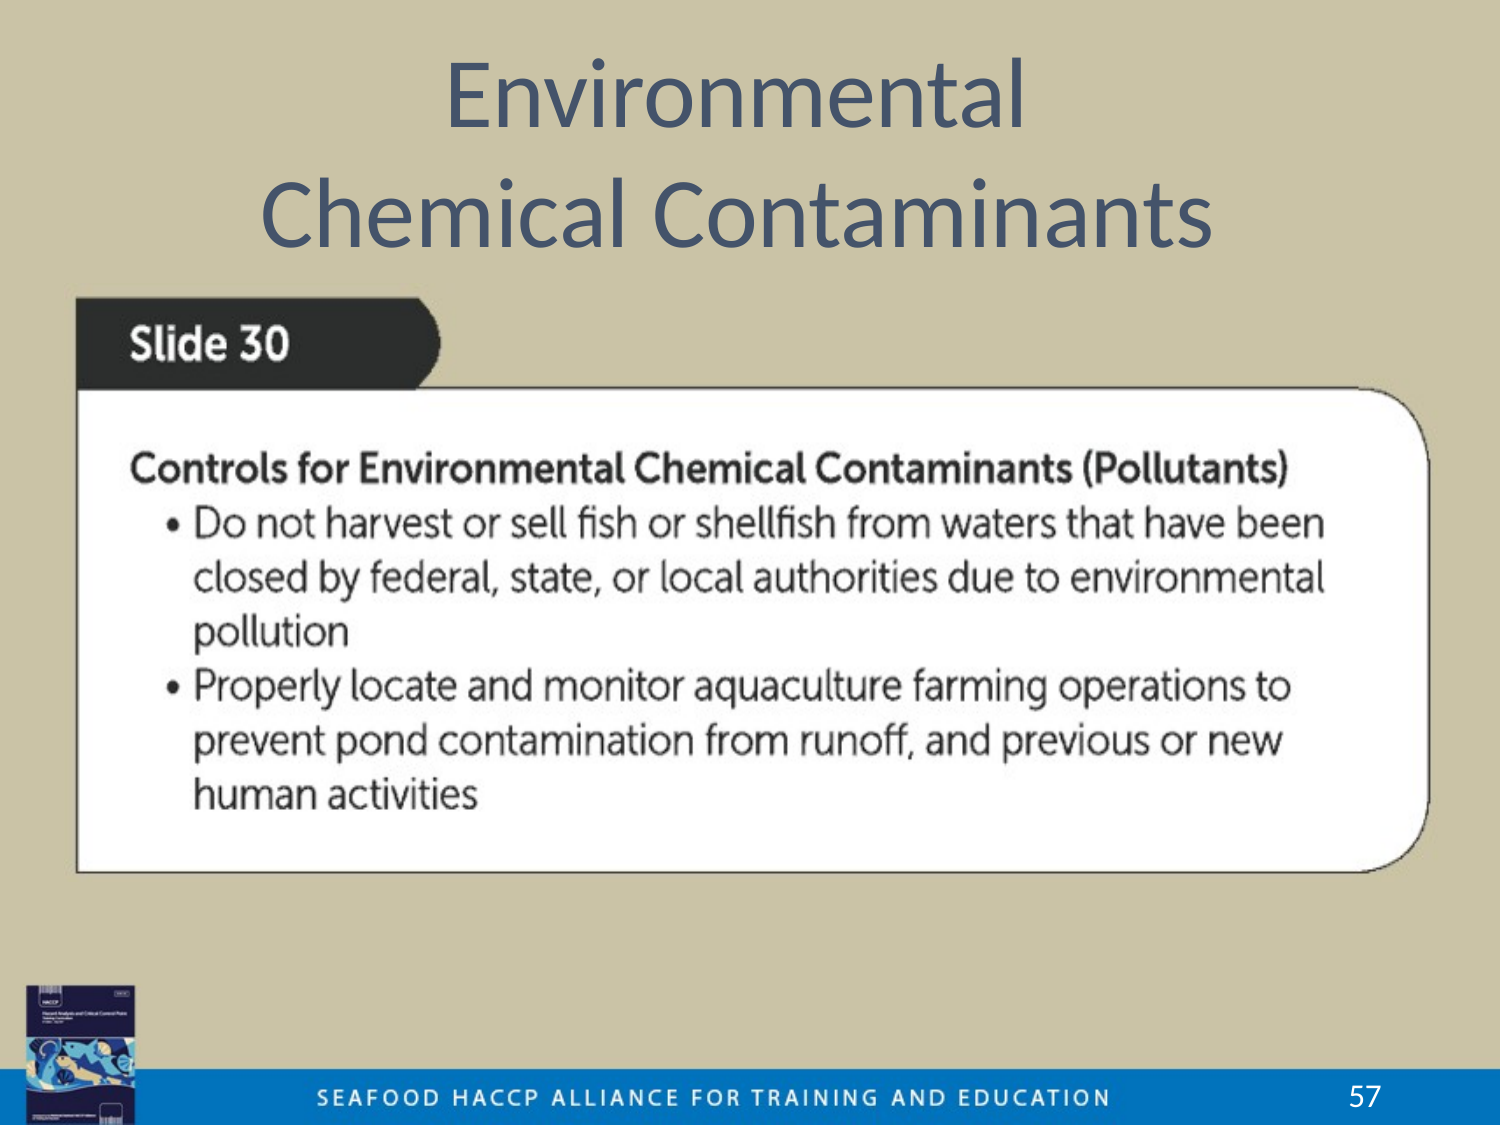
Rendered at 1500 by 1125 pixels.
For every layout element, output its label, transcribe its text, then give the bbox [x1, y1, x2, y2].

slide_number 10 [1325, 1080, 1391, 1125]
title Environmental Chemical Contaminants [258, 25, 1222, 268]
picture [0, 0, 1500, 1125]
